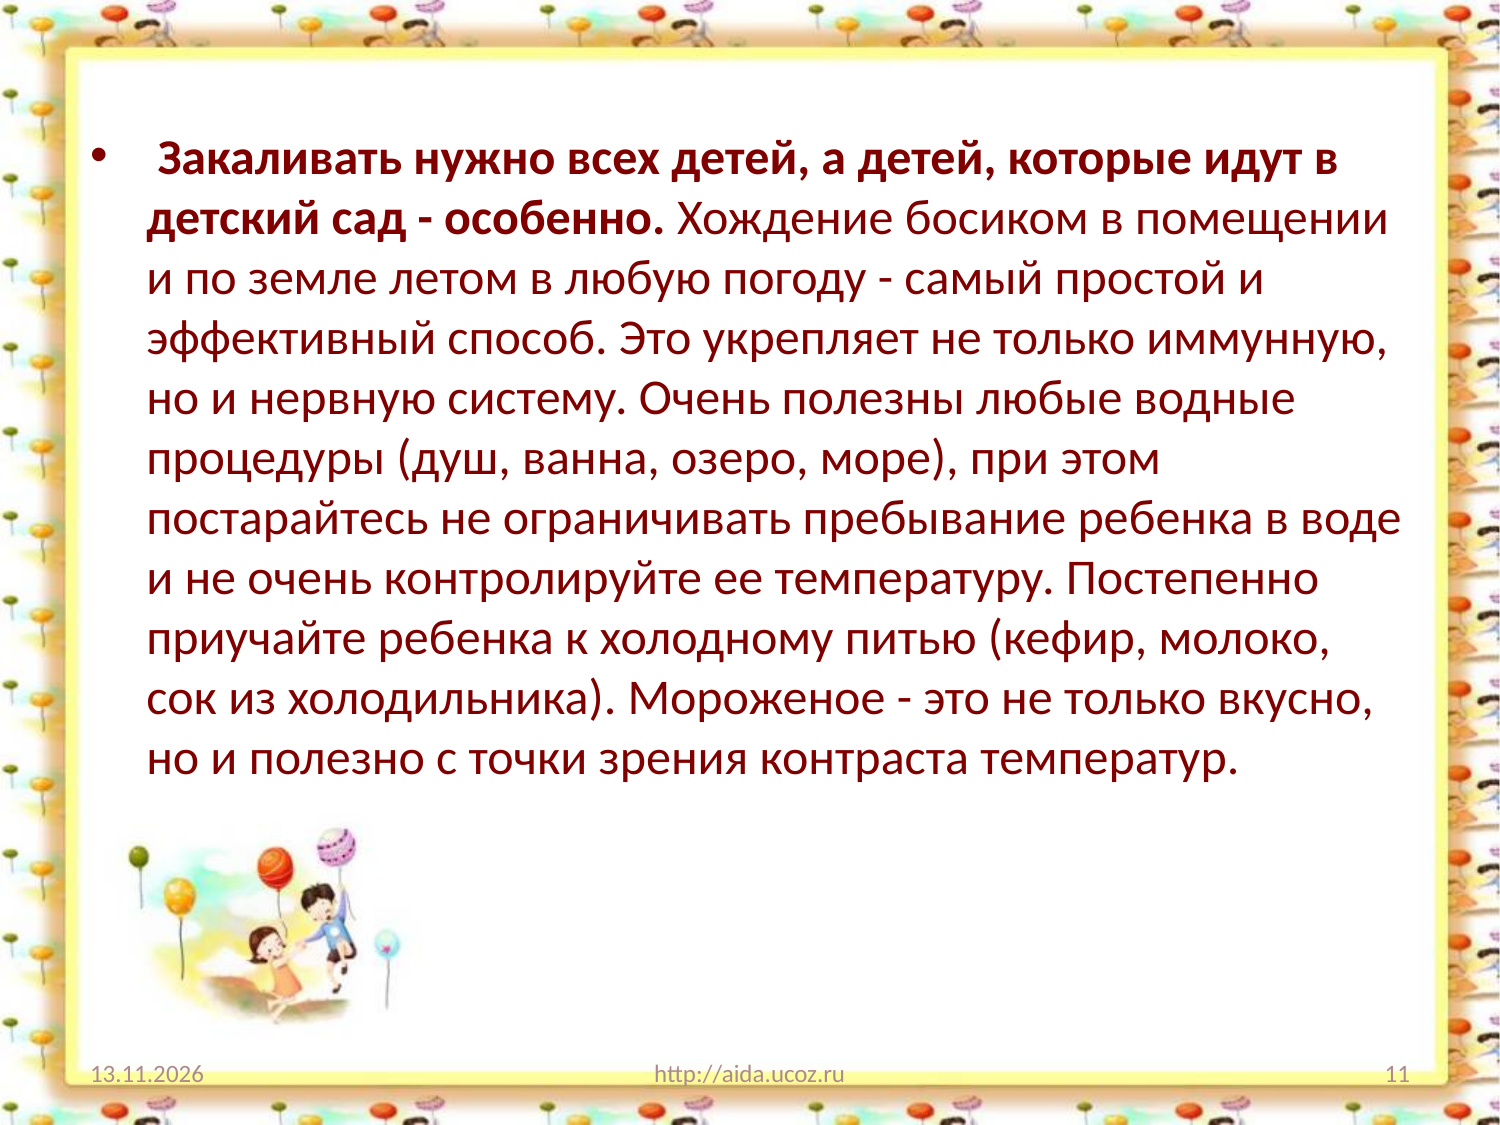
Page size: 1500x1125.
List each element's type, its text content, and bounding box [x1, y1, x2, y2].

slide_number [75, 1042, 425, 1103]
picture [0, 0, 1500, 1125]
list Закаливать нужно всех детей, а детей, которые идут в детский сад - особенно. Хождение босиком в помещении и по земле летом в любую погоду - самый простой и эффективный способ. Это укрепляет не только иммунную, но и нервную систему. Очень полезны любые водные процедуры (душ, ванна, озеро, море), при этом постарайтесь не ограничивать пребывание ребенка в воде и не очень контролируйте ее температуру. Постепенно приучайте ребенка к холодному питью (кефир, молоко, сок из холодильника). Мороженое - это не только вкусно, но и полезно с точки зрения контраста температур. [74, 116, 1426, 1006]
slide_number 11 [1074, 1042, 1425, 1103]
footer http://aida.ucoz.ru [512, 1042, 988, 1103]
